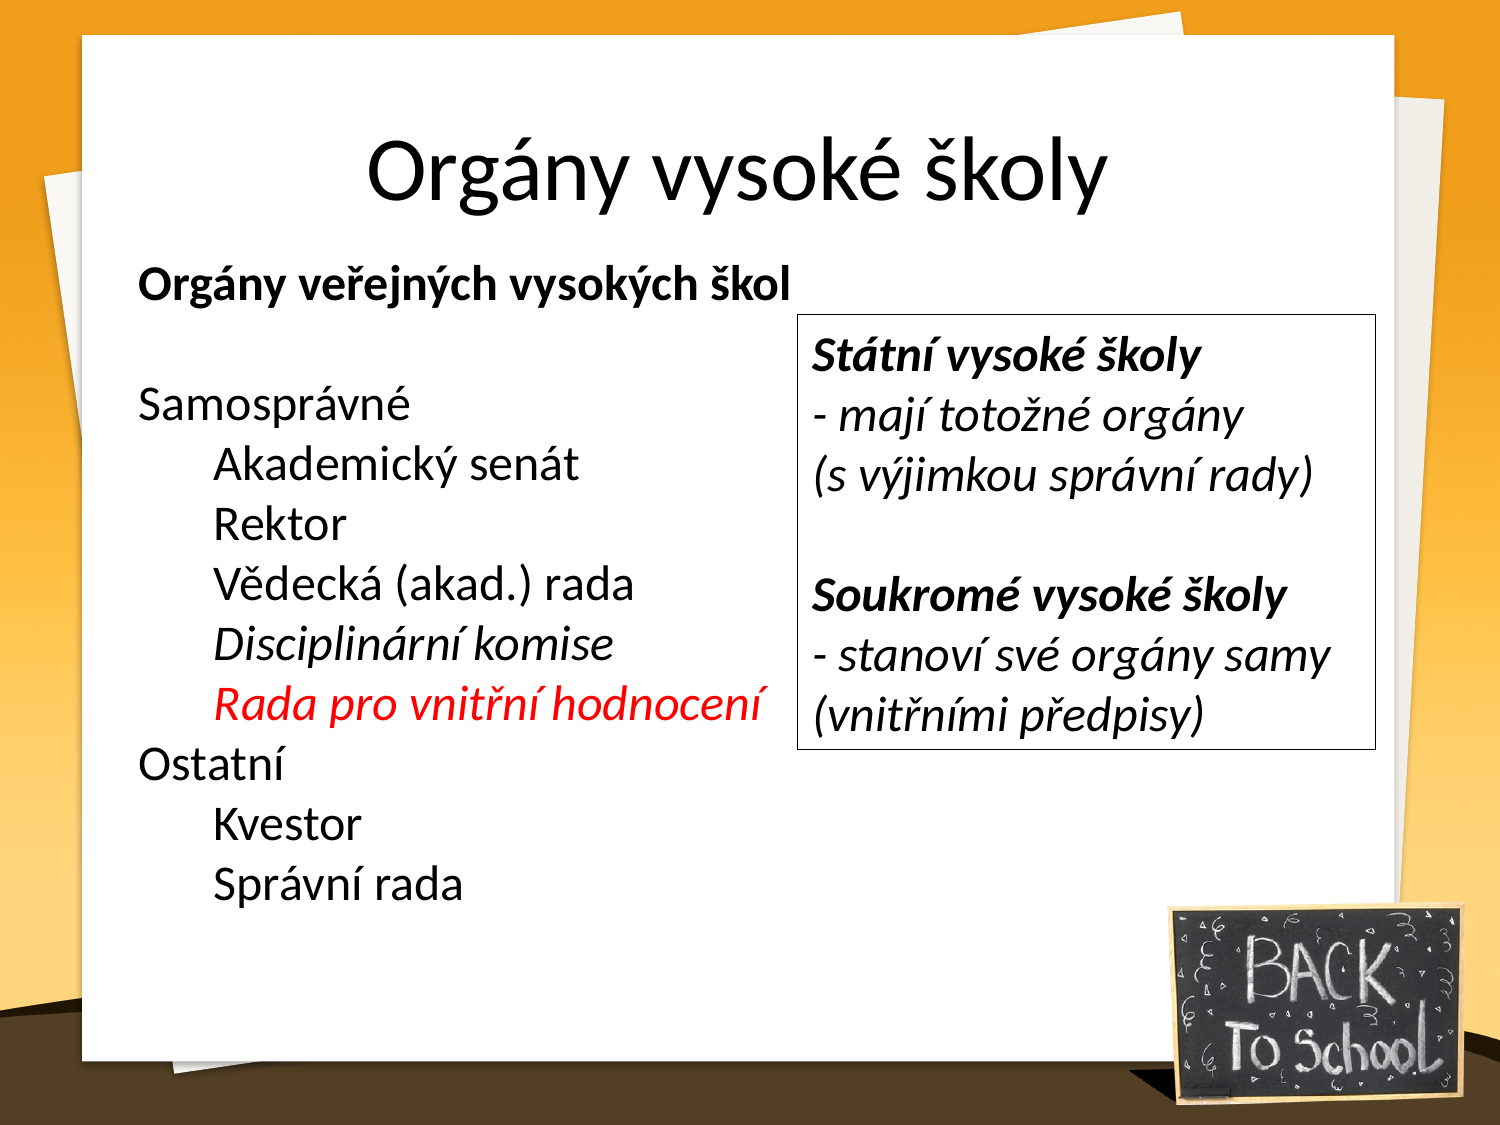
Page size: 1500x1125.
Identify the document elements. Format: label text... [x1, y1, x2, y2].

text_box Orgány veřejných vysokých škol Samosprávné Akademický senát Rektor Vědecká (akad.) rada Disciplinární komise Rada pro vnitřní hodnocení Ostatní Kvestor Správní rada [123, 243, 1353, 919]
text_box Orgány vysoké školy [76, 101, 1400, 227]
text_box Státní vysoké školy - mají totožné orgány (s výjimkou správní rady) Soukromé vysoké školy - stanoví své orgány samy (vnitřními předpisy) [797, 314, 1376, 750]
picture [0, 0, 1500, 1125]
